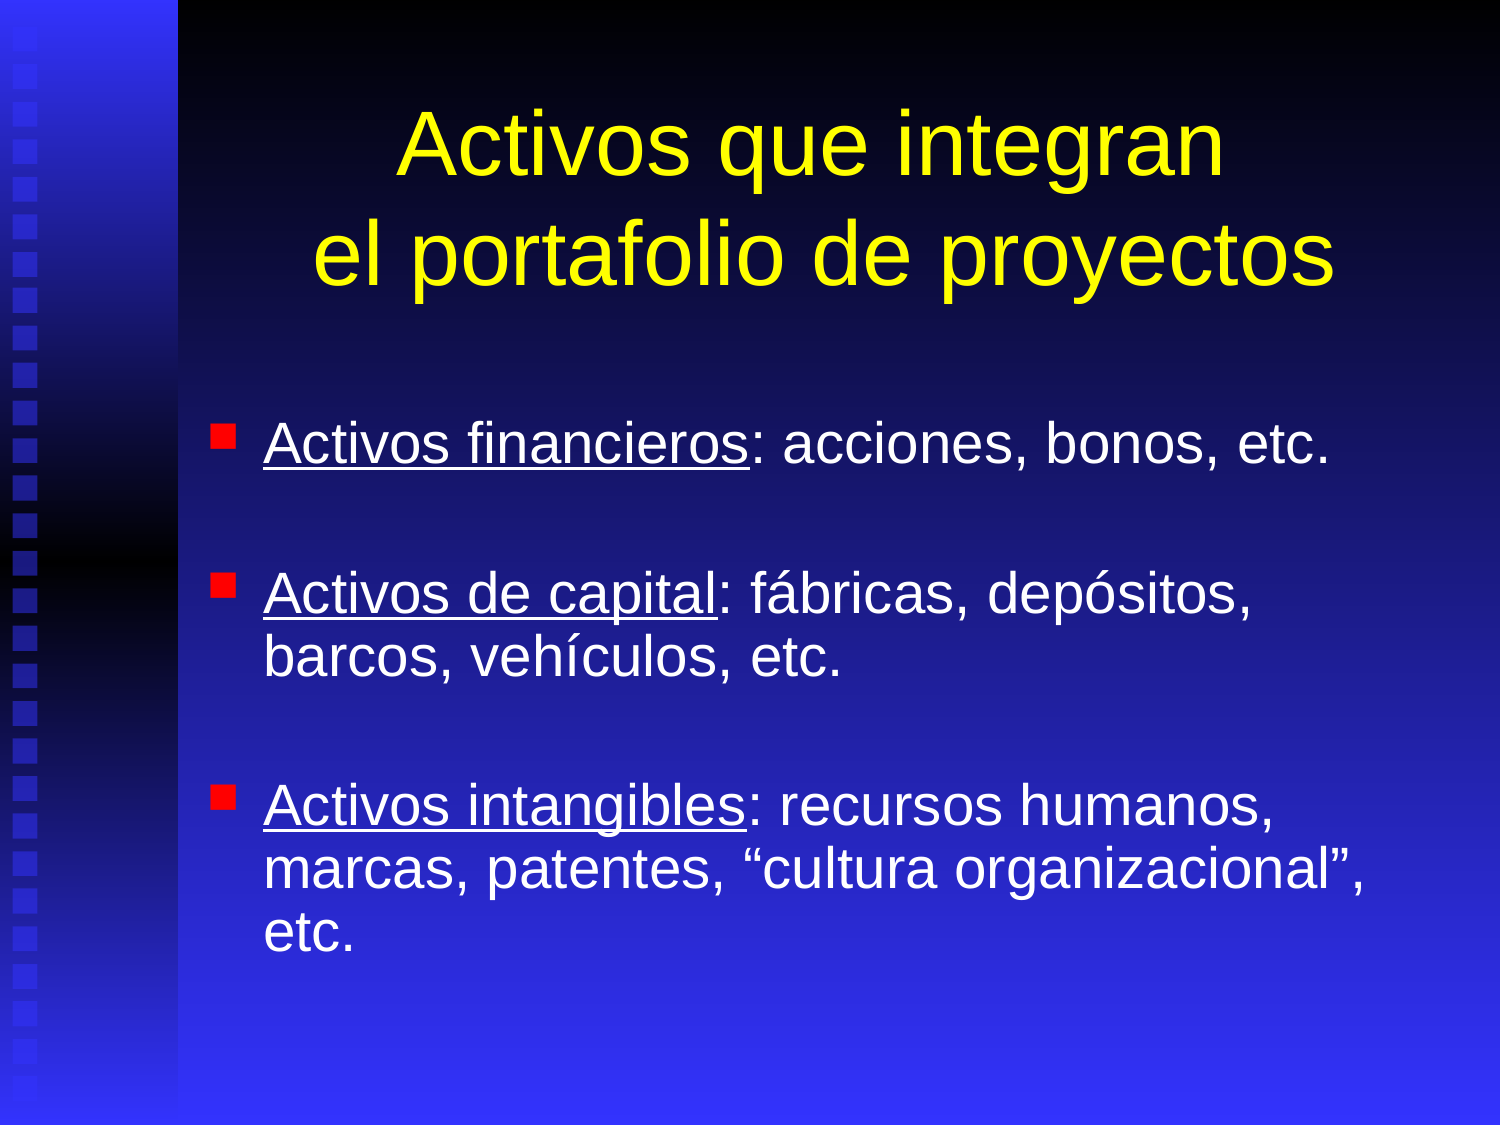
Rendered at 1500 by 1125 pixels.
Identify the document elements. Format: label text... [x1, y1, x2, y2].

title Activos que integran el portafolio de proyectos [187, 99, 1463, 288]
list Activos financieros: acciones, bonos, etc. Activos de capital: fábricas, depósitos, barcos, vehículos, etc. Activos intangibles: recursos humanos, marcas, patentes, “cultura organizacional”, etc. [191, 405, 1468, 864]
